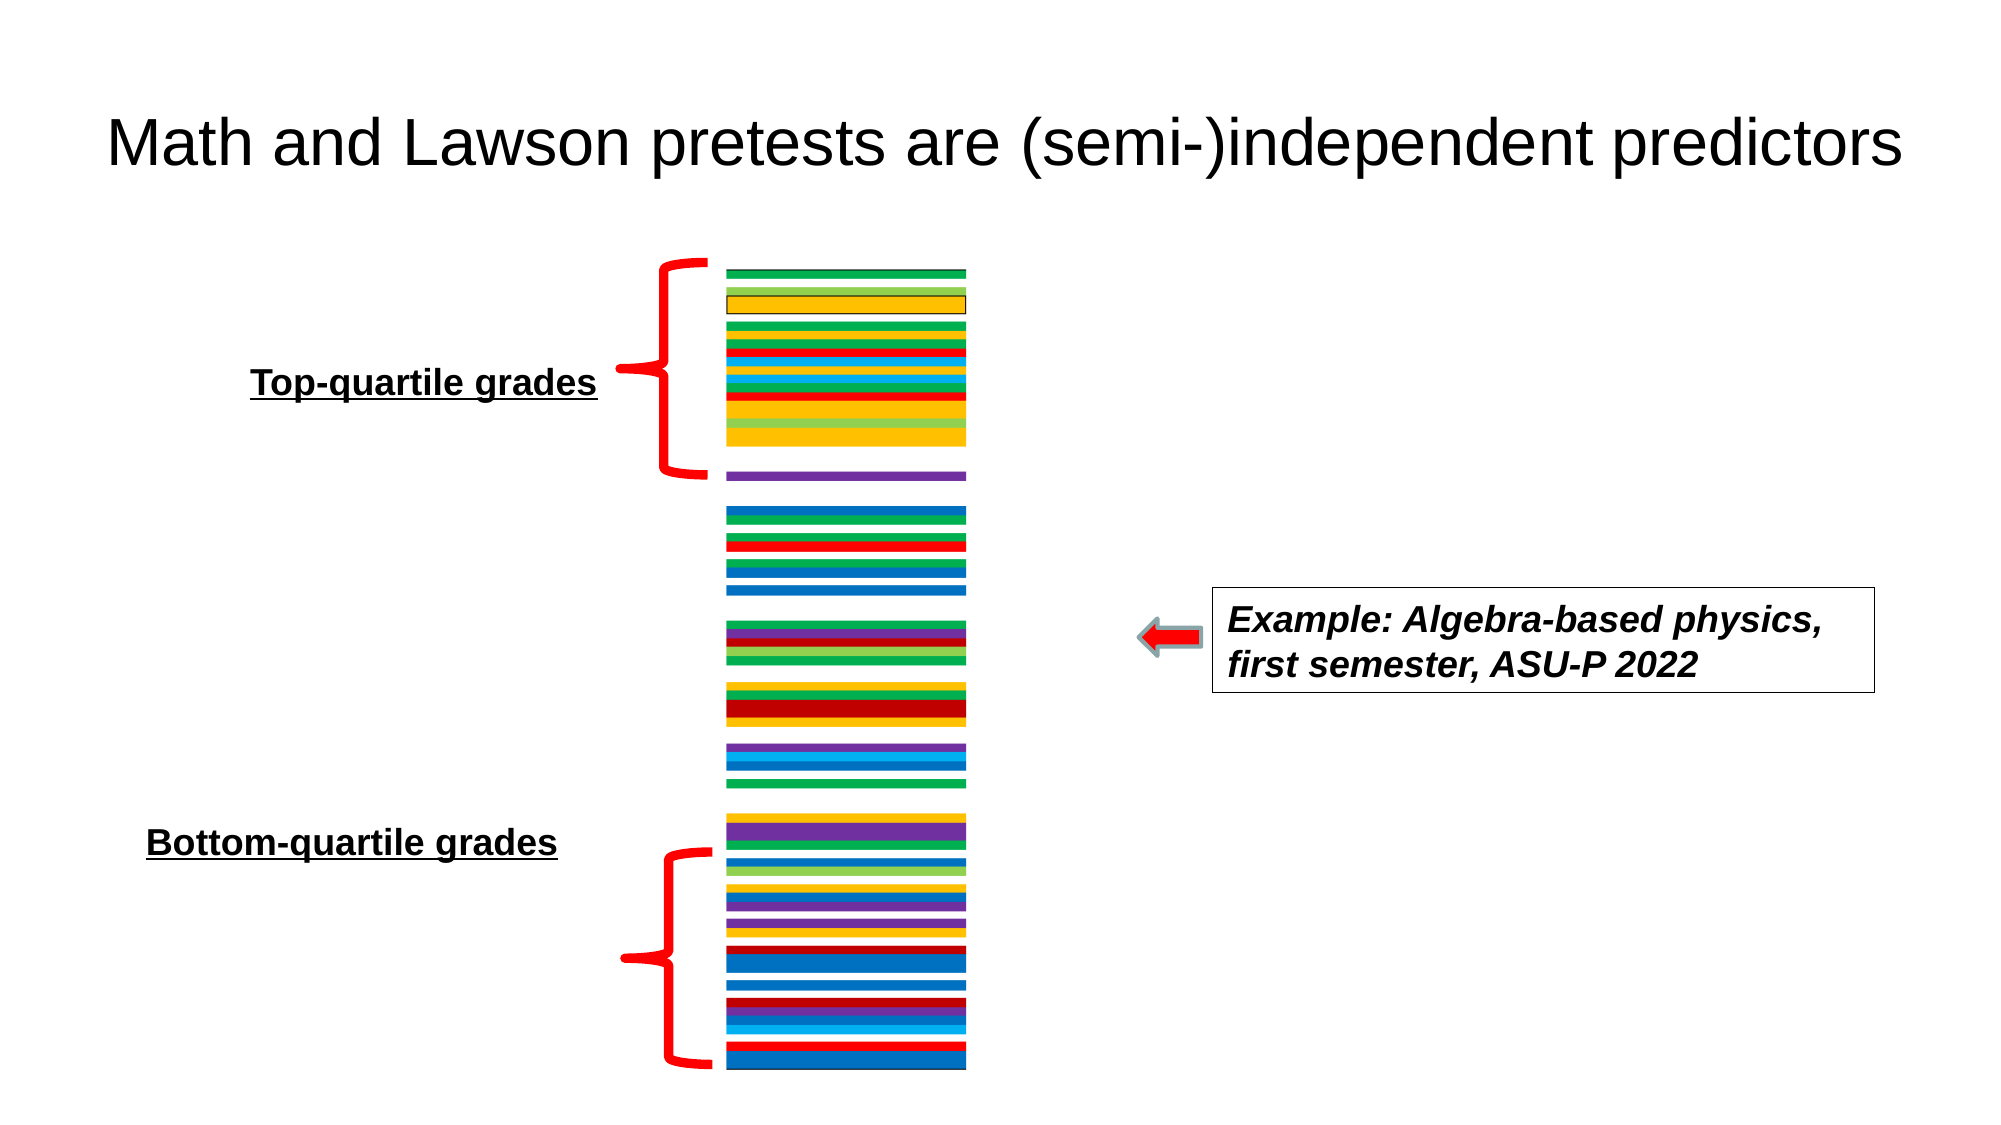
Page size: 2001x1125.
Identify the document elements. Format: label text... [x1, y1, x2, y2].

text_box Bottom-quartile grades [131, 810, 574, 871]
text_box [1136, 616, 1204, 658]
text_box Top-quartile grades [235, 350, 613, 411]
text_box Math and Lawson pretests are (semi-)independent predictors [50, 45, 1963, 233]
text_box [624, 851, 712, 1066]
text_box [619, 261, 708, 476]
picture [717, 257, 985, 1076]
text_box Example: Algebra-based physics, first semester, ASU-P 2022 [1212, 587, 1875, 693]
